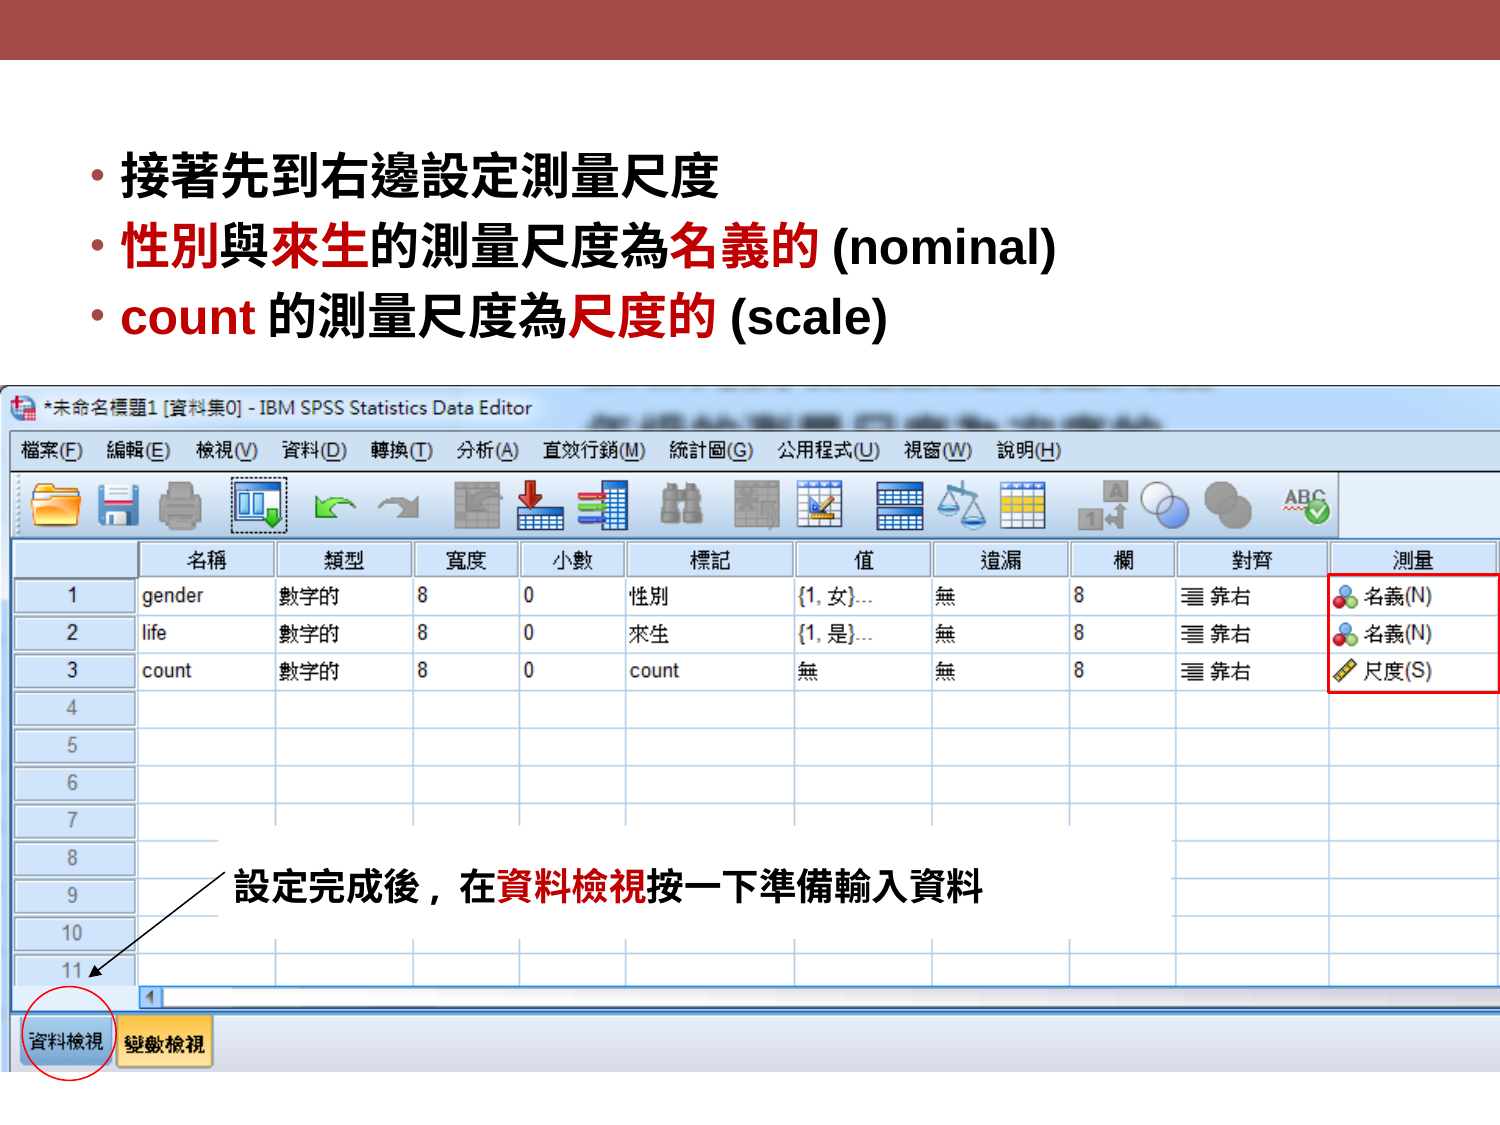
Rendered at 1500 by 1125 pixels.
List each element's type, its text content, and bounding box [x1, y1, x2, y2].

list 接著先到右邊設定測量尺度 性別與來生的測量尺度為名義的(nominal) count的測量尺度為尺度的(scale) [75, 137, 1425, 382]
picture [0, 385, 1500, 1072]
